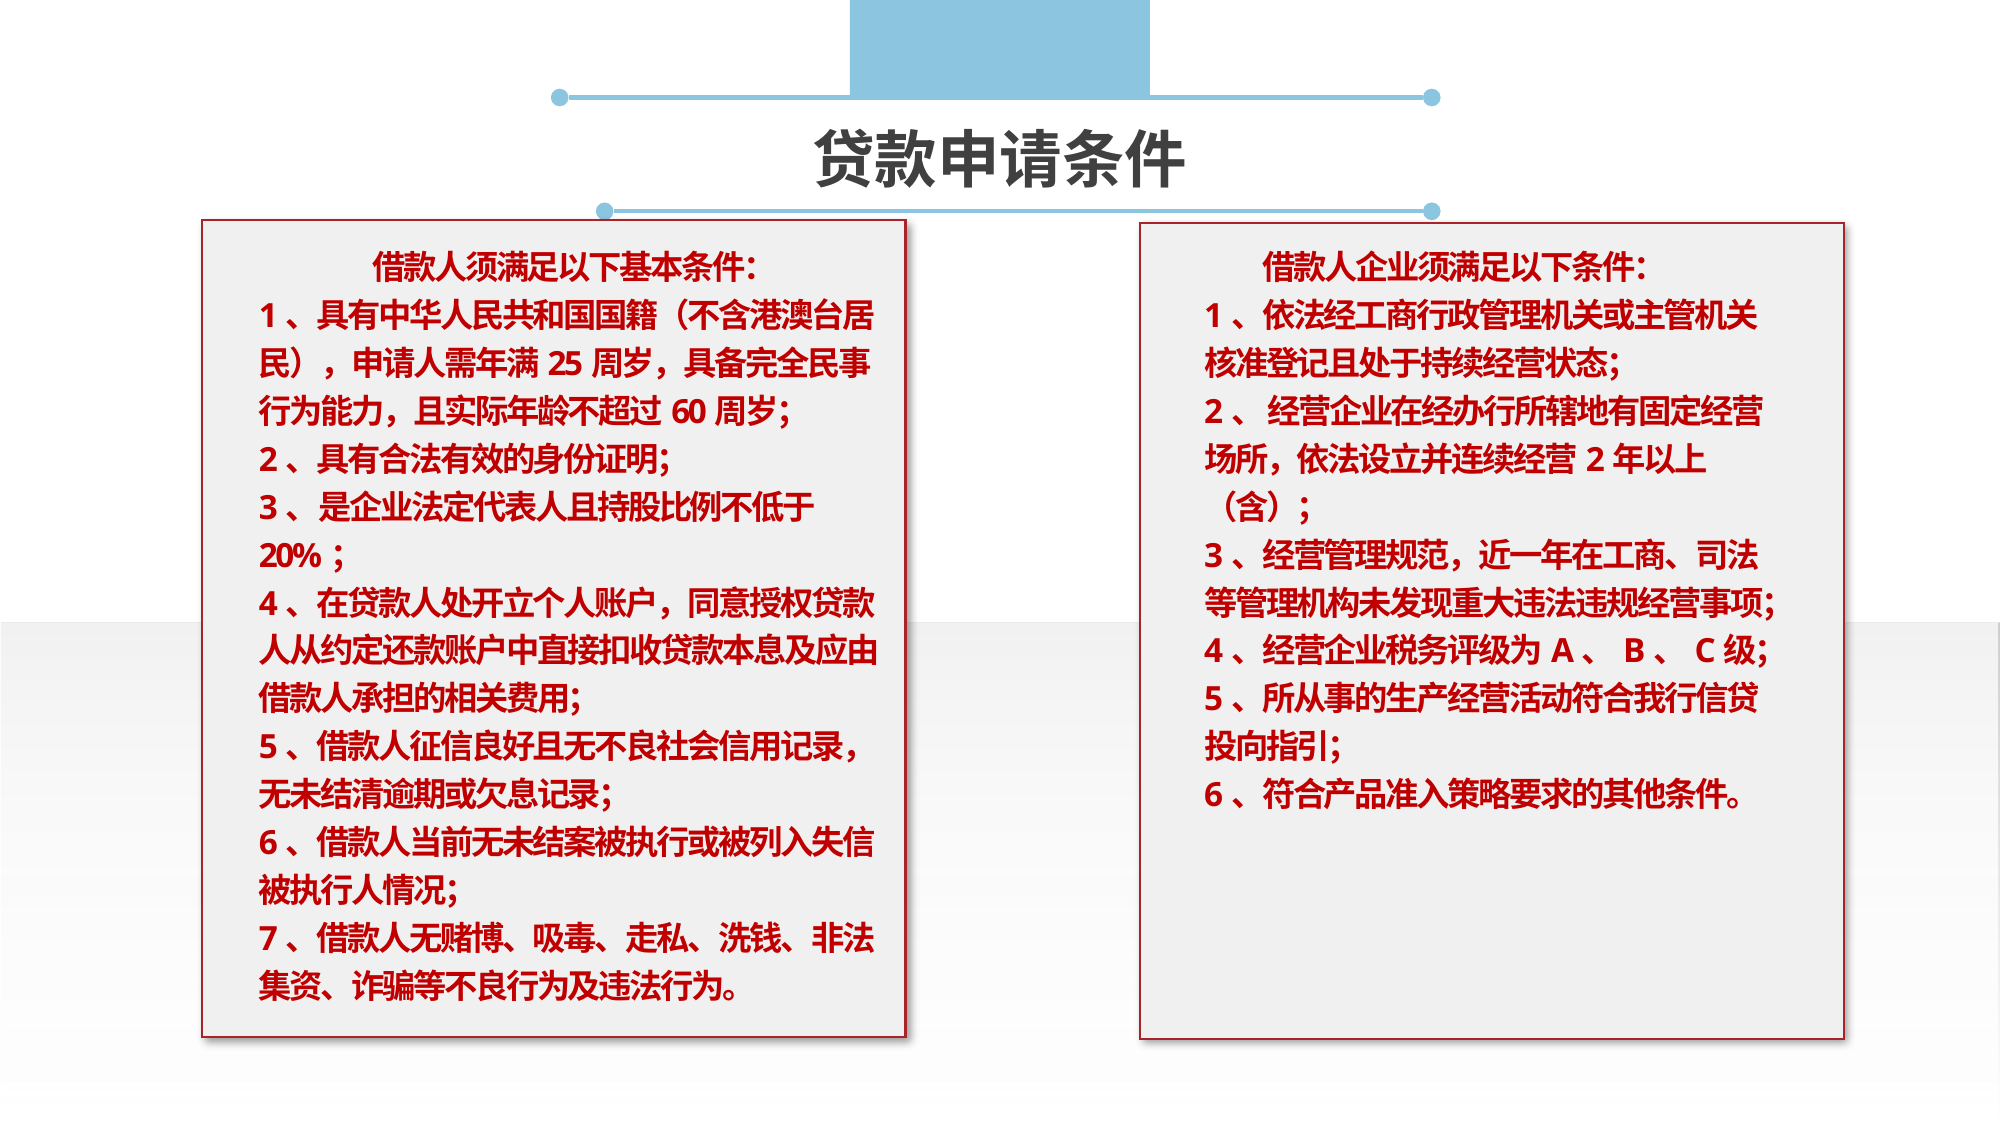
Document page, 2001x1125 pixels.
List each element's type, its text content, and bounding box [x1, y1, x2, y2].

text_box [201, 220, 906, 1038]
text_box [1139, 222, 1844, 1040]
text_box [549, 87, 570, 108]
text_box [1422, 87, 1442, 108]
text_box [1422, 201, 1442, 220]
text_box [594, 201, 615, 218]
text_box [849, 0, 1151, 95]
picture [2, 622, 1999, 1125]
text_box 贷款申请条件 [797, 113, 1203, 203]
